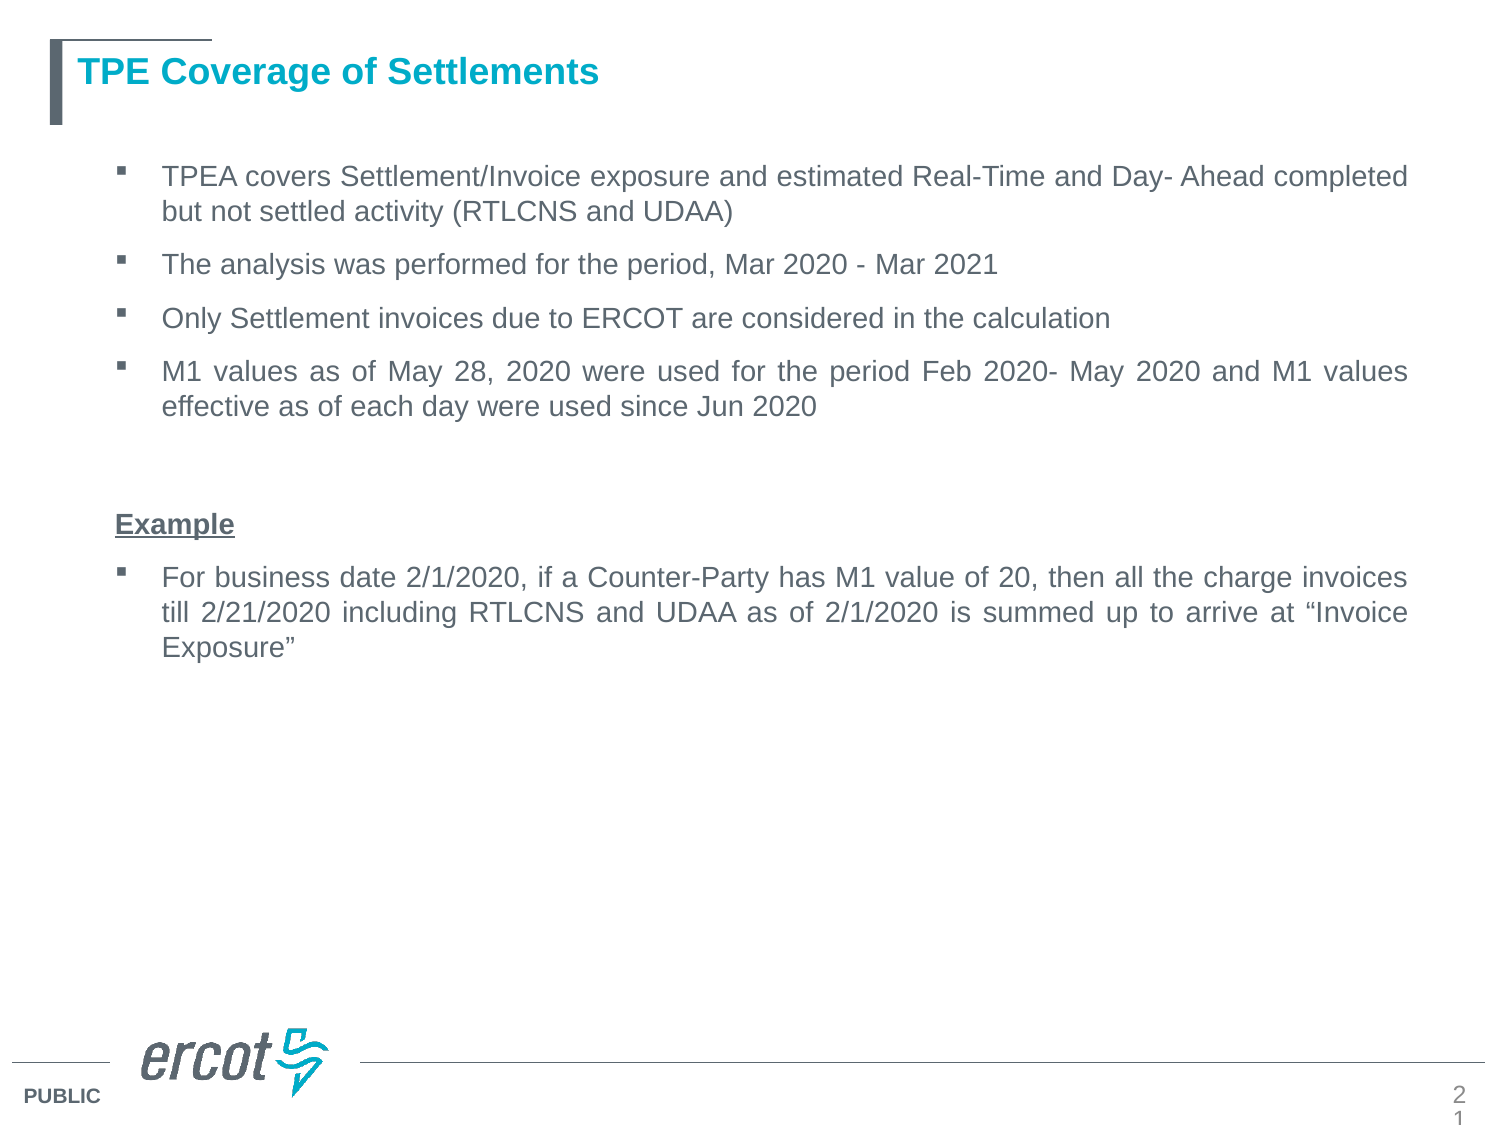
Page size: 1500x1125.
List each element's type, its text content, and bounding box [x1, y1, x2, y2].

list TPEA covers Settlement/Invoice exposure and estimated Real-Time and Day- Ahead completed but not settled activity (RTLCNS and UDAA) The analysis was performed for the period, Mar 2020 - Mar 2021 Only Settlement invoices due to ERCOT are considered in the calculation M1 values as of May 28, 2020 were used for the period Feb 2020- May 2020 and M1 values effective as of each day were used since Jun 2020 Example For business date 2/1/2020, if a Counter-Party has M1 value of 20, then all the charge invoices till 2/21/2020 including RTLCNS and UDAA as of 2/1/2020 is summed up to arrive at “Invoice Exposure” [24, 149, 1425, 1000]
title TPE Coverage of Settlements [62, 39, 1450, 228]
picture [137, 1024, 332, 1100]
slide_number 21 [1437, 1076, 1475, 1112]
